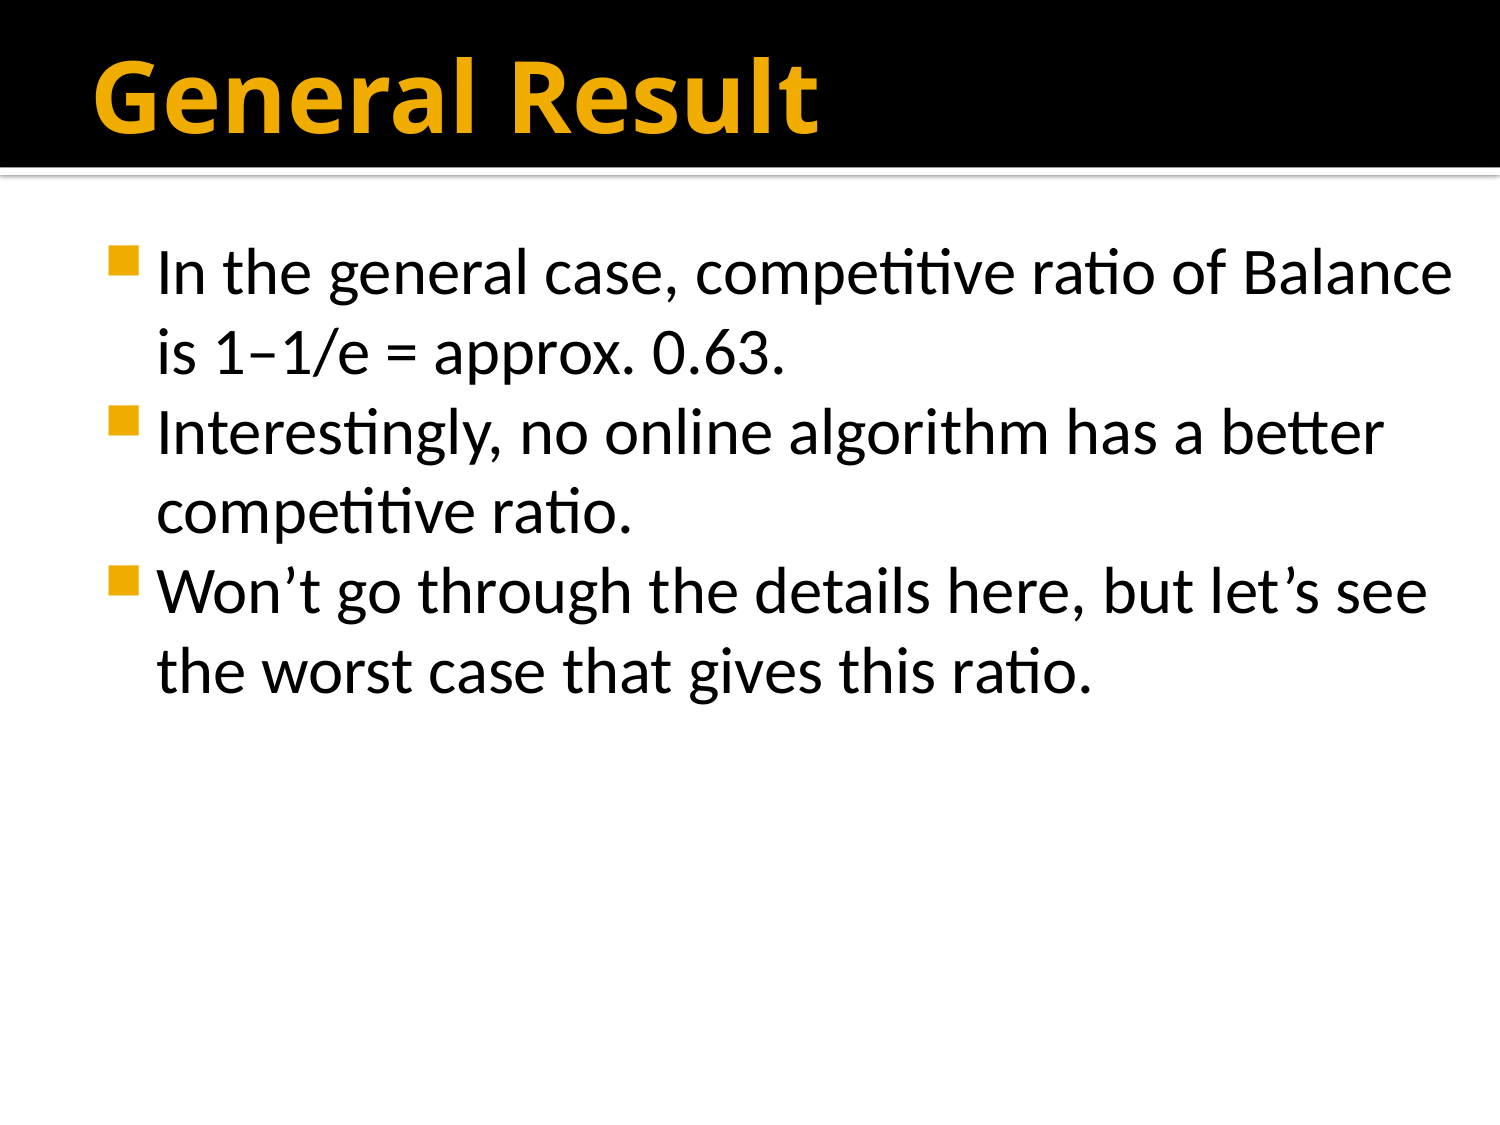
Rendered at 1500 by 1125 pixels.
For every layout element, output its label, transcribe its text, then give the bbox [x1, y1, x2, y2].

title General Result [75, 12, 1500, 175]
list In the general case, competitive ratio of Balance is 1–1/e = approx. 0.63. Interestingly, no online algorithm has a better competitive ratio. Won’t go through the details here, but let’s see the worst case that gives this ratio. [75, 212, 1475, 1075]
